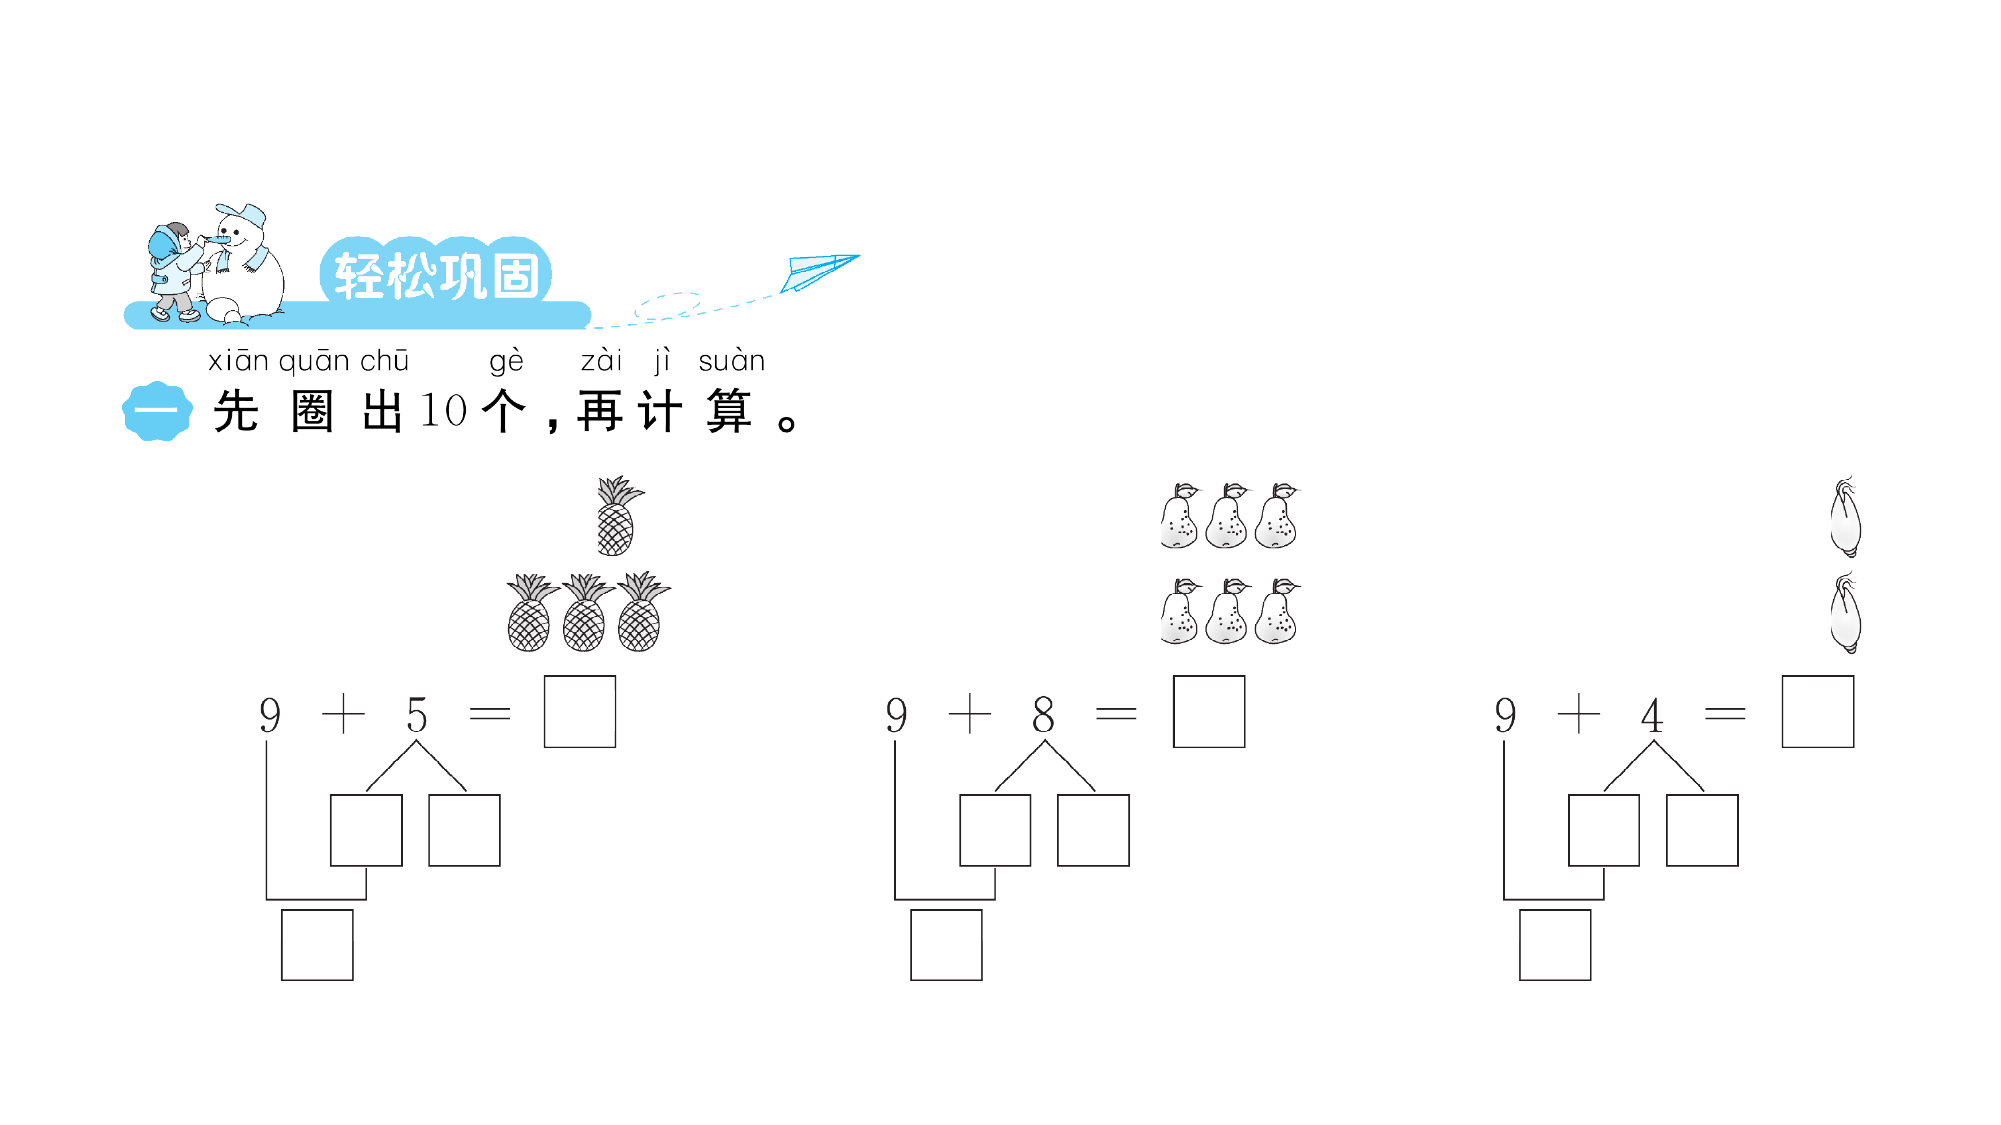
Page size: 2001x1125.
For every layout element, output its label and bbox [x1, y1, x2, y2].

picture [118, 177, 2000, 991]
